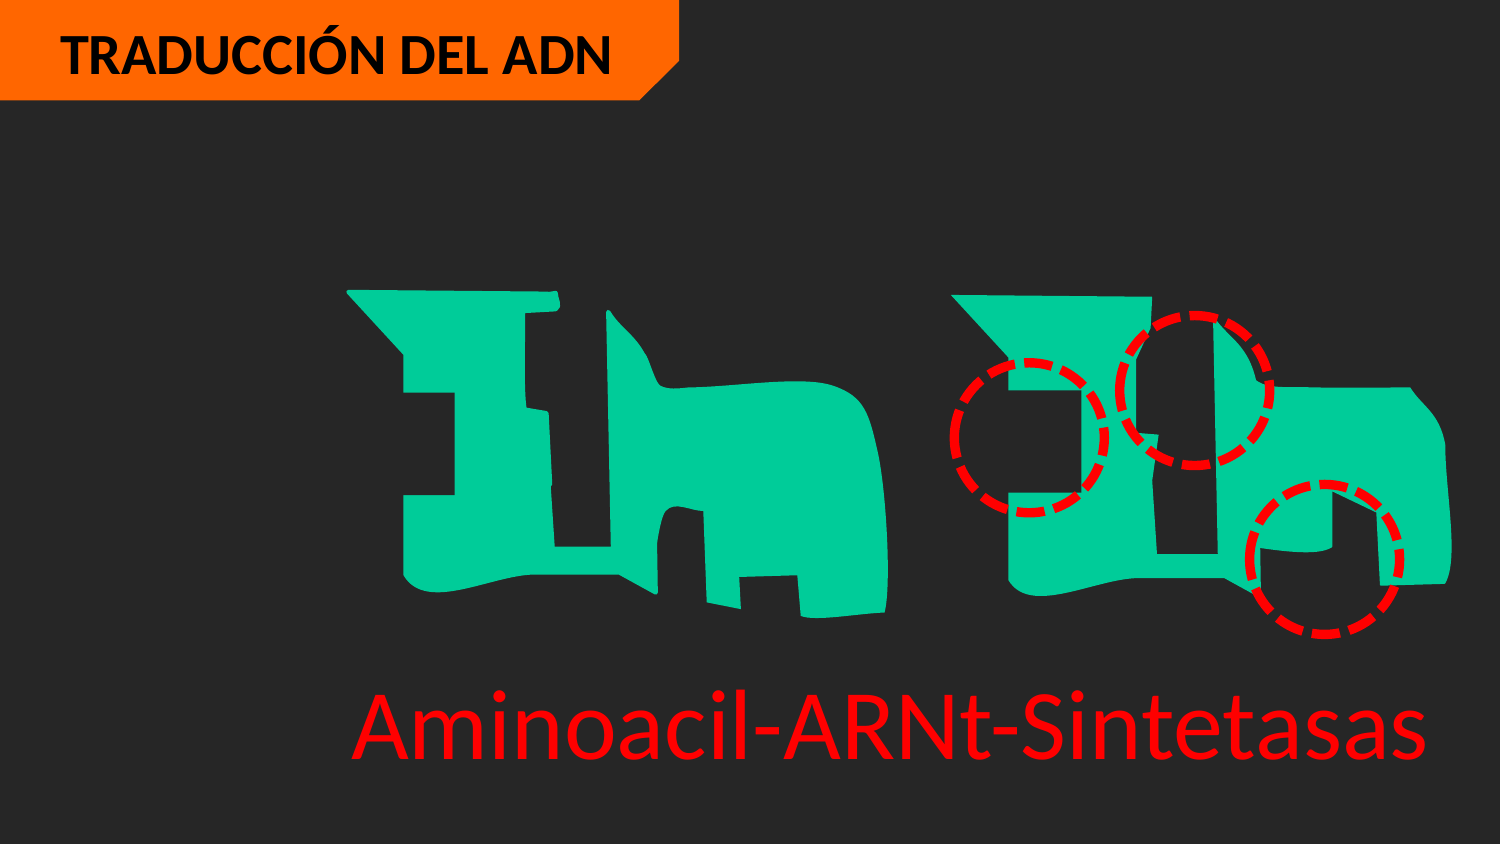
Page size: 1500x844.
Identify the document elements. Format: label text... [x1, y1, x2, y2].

text_box [1282, 624, 1367, 637]
text_box TRADUCCIÓN DEL ADN [45, 8, 629, 94]
text_box Aminoacil-ARNt-Sintetasas [336, 651, 1465, 787]
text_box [950, 294, 1459, 617]
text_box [348, 291, 892, 623]
text_box [0, 0, 682, 103]
